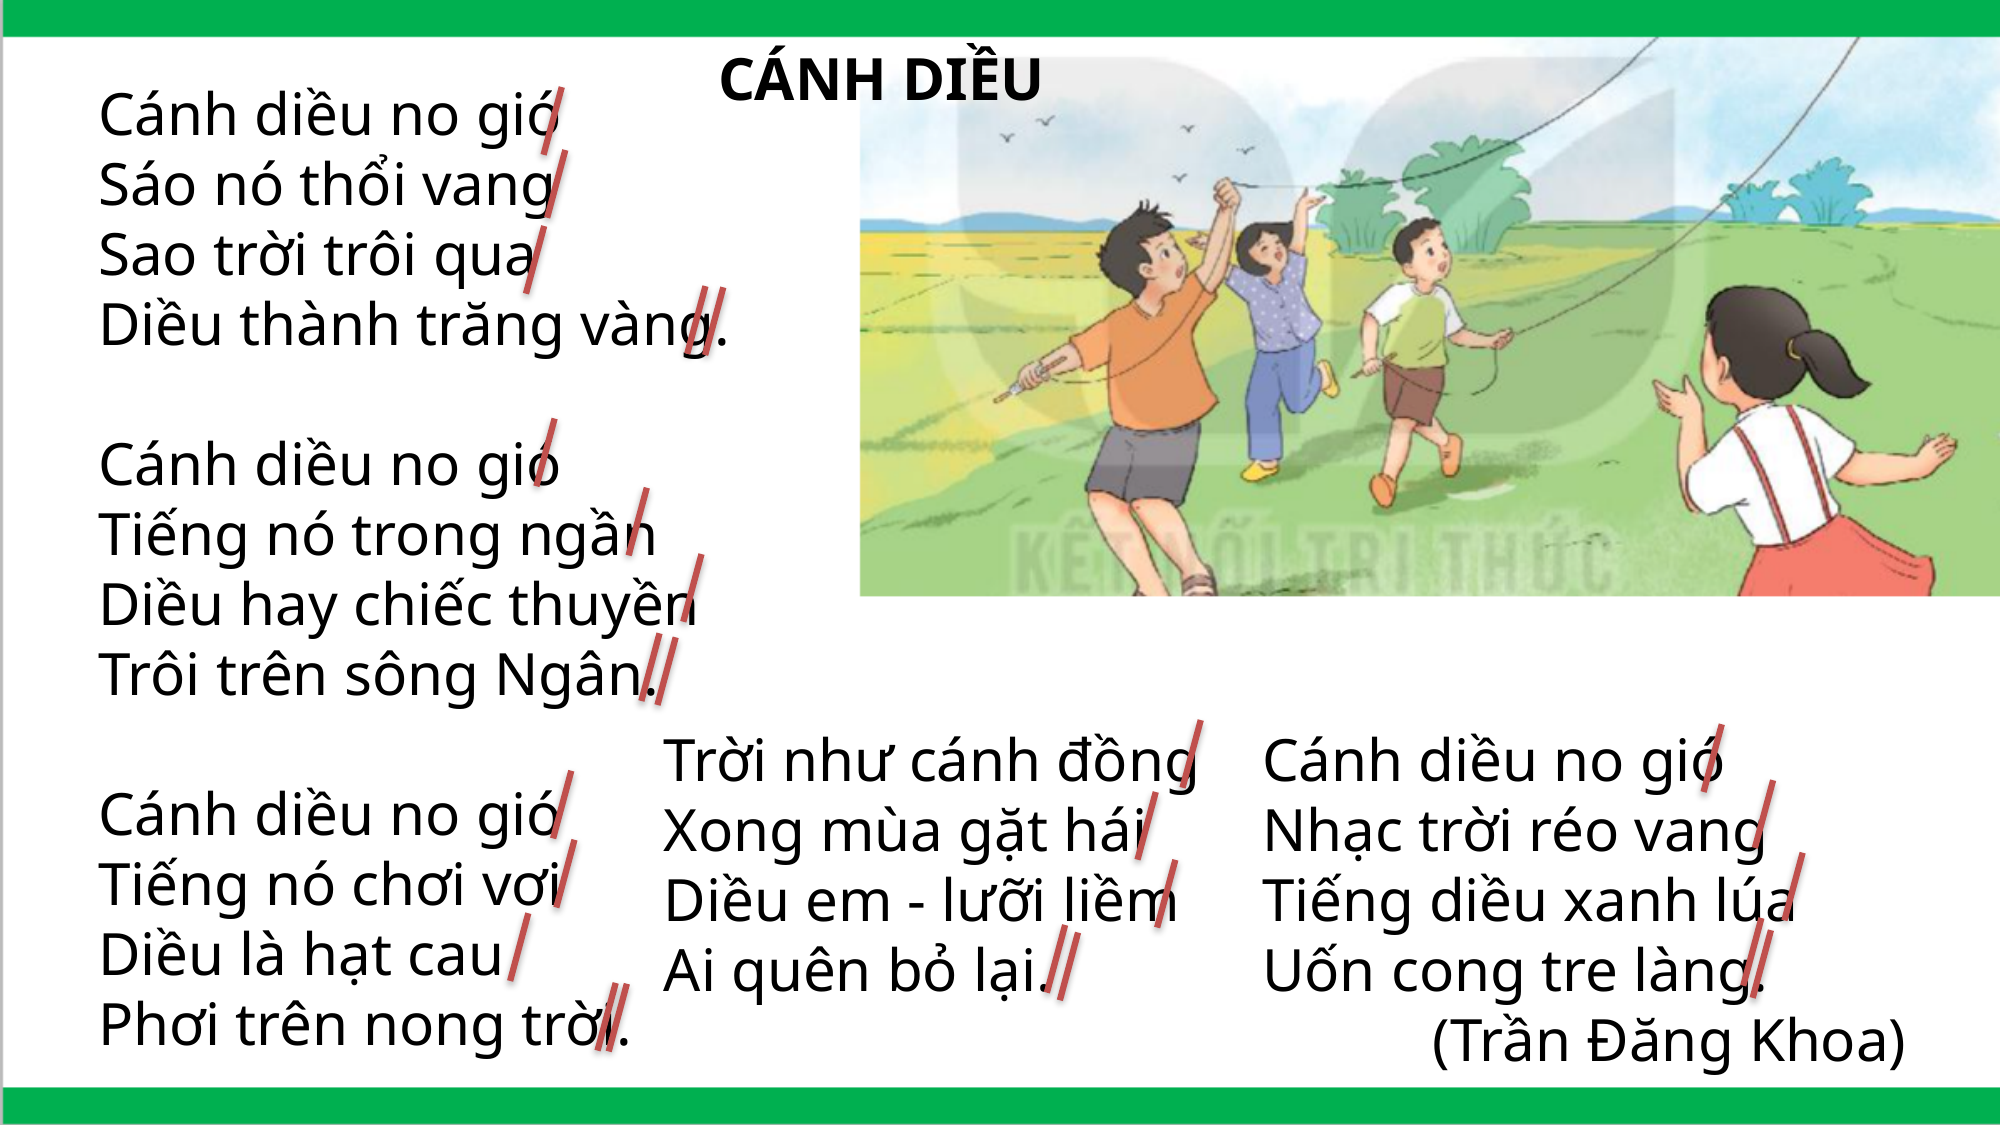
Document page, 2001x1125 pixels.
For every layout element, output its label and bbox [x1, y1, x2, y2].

text_box [597, 982, 609, 1051]
text_box [1046, 924, 1066, 993]
text_box [556, 839, 575, 908]
text_box [525, 225, 545, 294]
text_box [608, 983, 628, 1052]
text_box [1182, 719, 1201, 789]
text_box [1754, 779, 1774, 849]
text_box [546, 149, 566, 219]
text_box [687, 285, 706, 355]
text_box [1752, 929, 1772, 999]
text_box [543, 86, 563, 151]
text_box [704, 287, 724, 356]
text_box [683, 553, 702, 622]
text_box [657, 637, 676, 706]
text_box [1156, 859, 1176, 928]
text_box [552, 770, 572, 839]
text_box [509, 913, 529, 982]
text_box [1784, 852, 1803, 921]
list [0, 0, 2000, 1125]
text_box [1137, 791, 1156, 860]
text_box [1742, 917, 1762, 986]
text_box [1703, 724, 1723, 793]
text_box [536, 418, 555, 487]
text_box [1059, 932, 1079, 1001]
text_box [641, 633, 660, 702]
text_box [628, 487, 648, 556]
